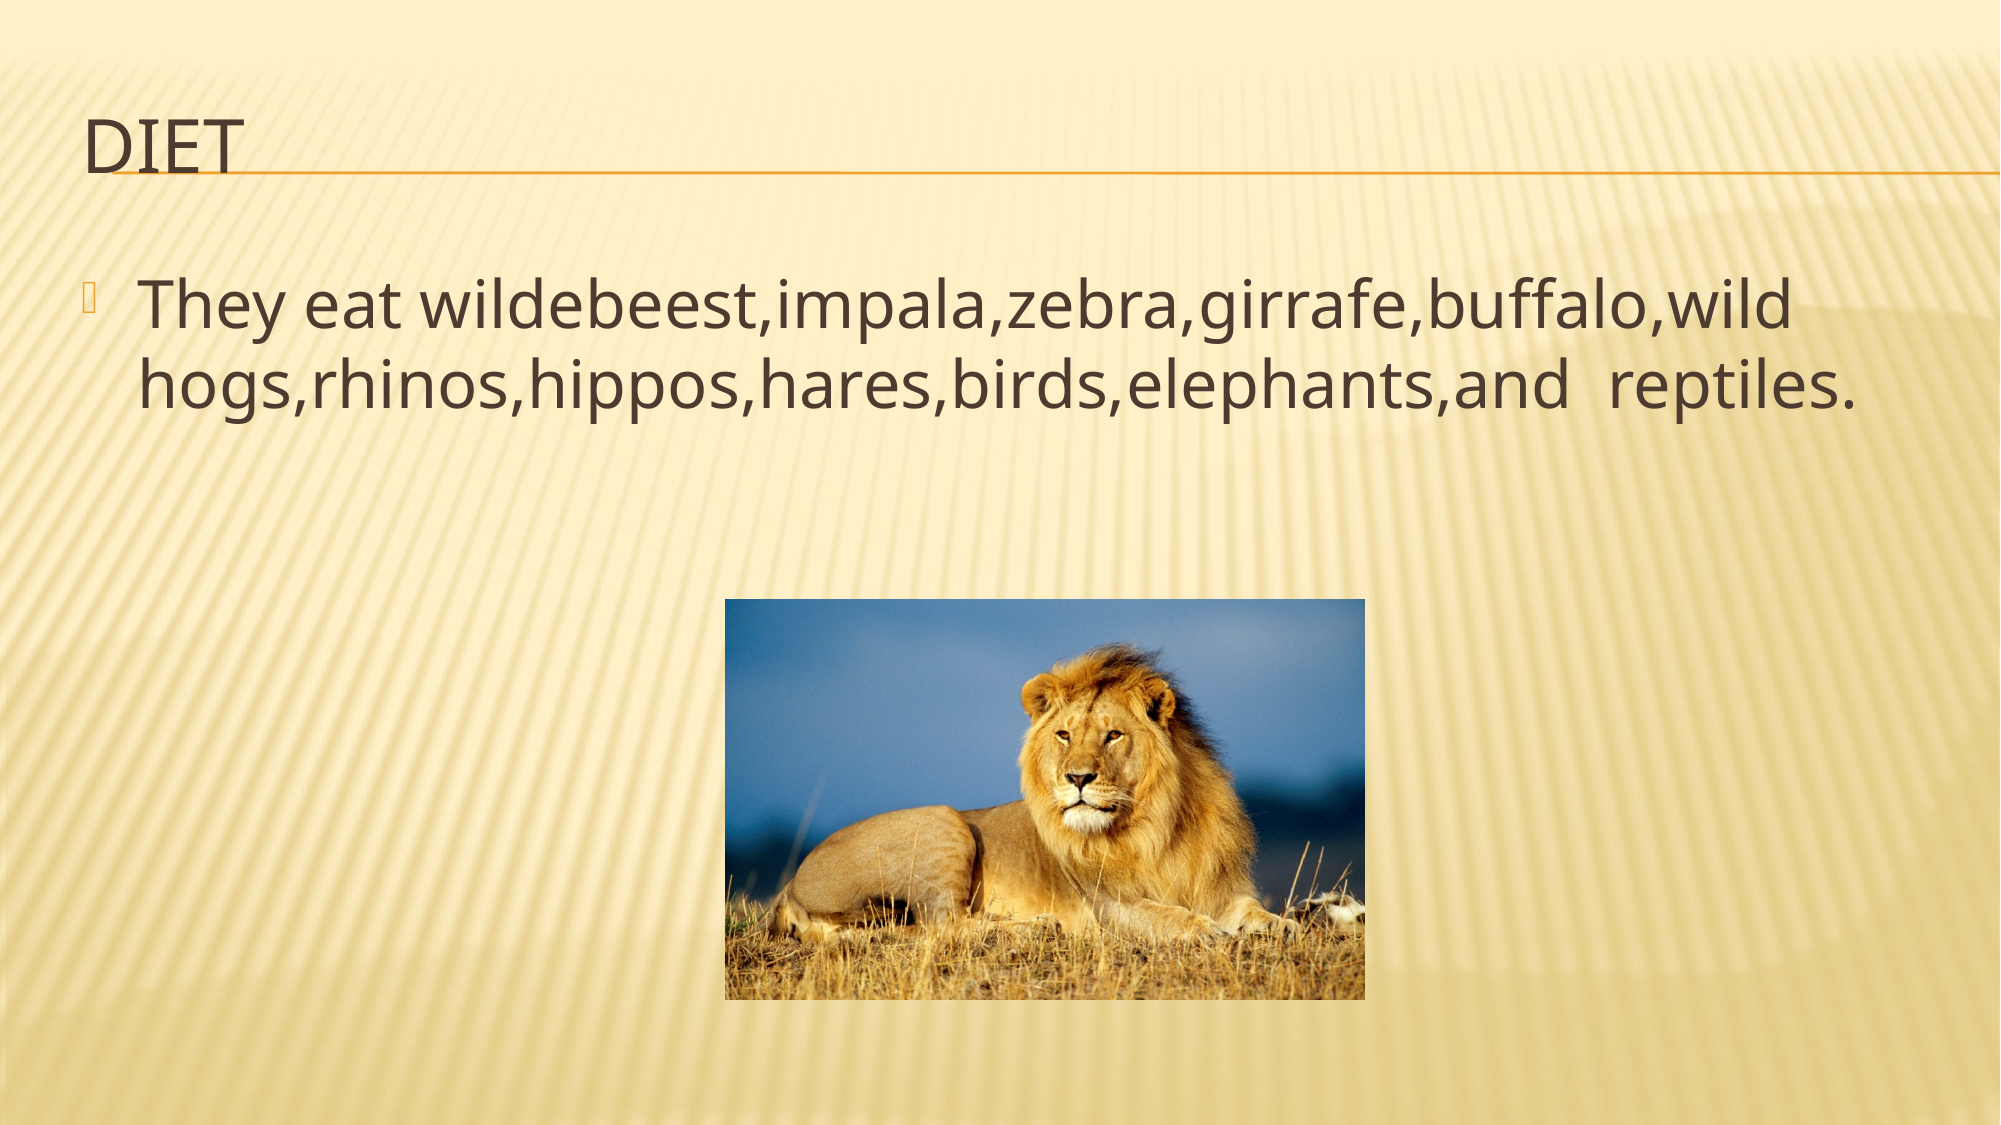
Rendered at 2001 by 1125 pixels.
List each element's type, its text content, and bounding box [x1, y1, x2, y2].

title Diet [66, 75, 1967, 213]
picture [724, 599, 1366, 1001]
list They eat wildebeest,impala,zebra,girrafe,buffalo,wild hogs,rhinos,hippos,hares,birds,elephants,and reptiles. [66, 254, 1967, 998]
